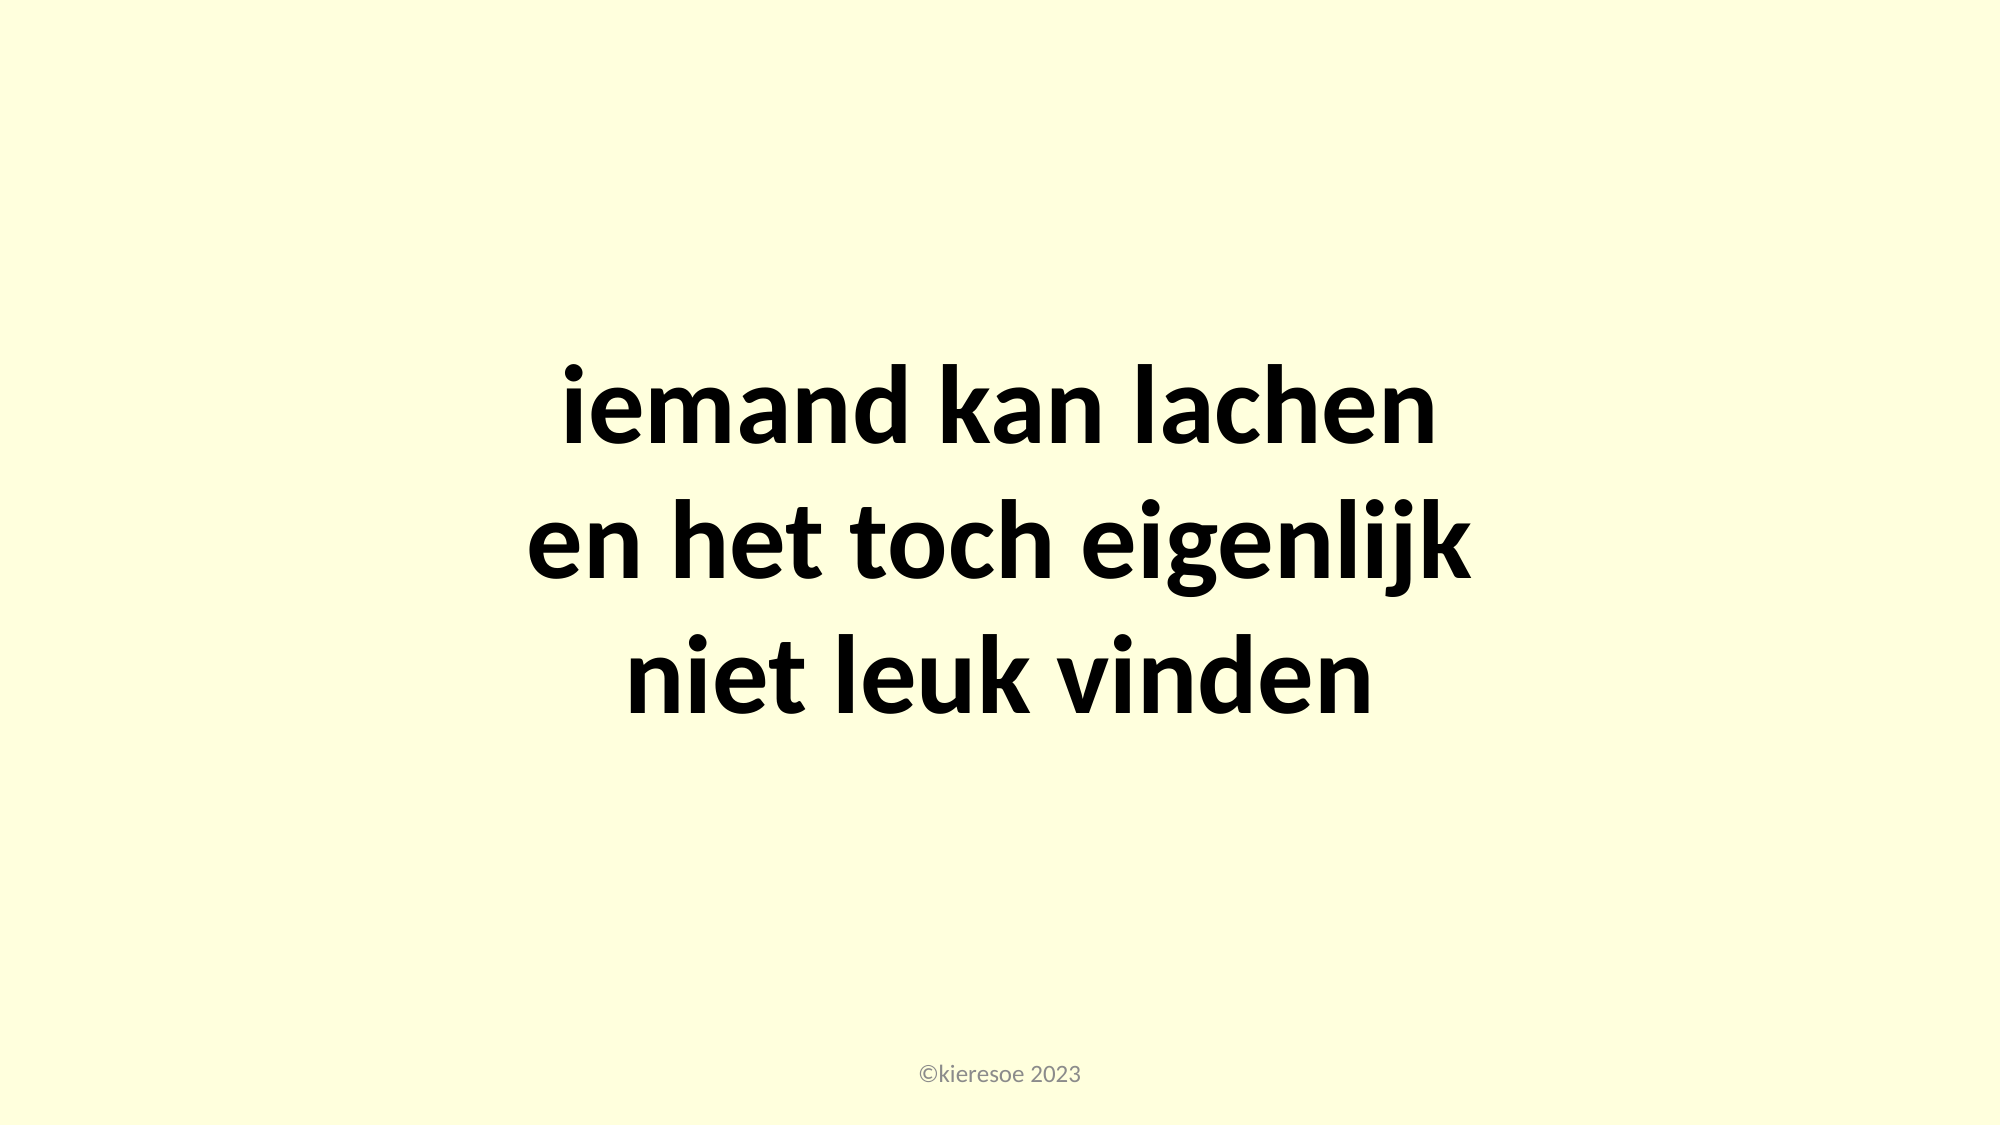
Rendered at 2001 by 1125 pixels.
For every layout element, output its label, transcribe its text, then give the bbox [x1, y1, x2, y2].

text_box iemand kan lachen en het toch eigenlijk niet leuk vinden [500, 323, 1500, 744]
footer ©kieresoe 2023 [662, 1042, 1338, 1103]
